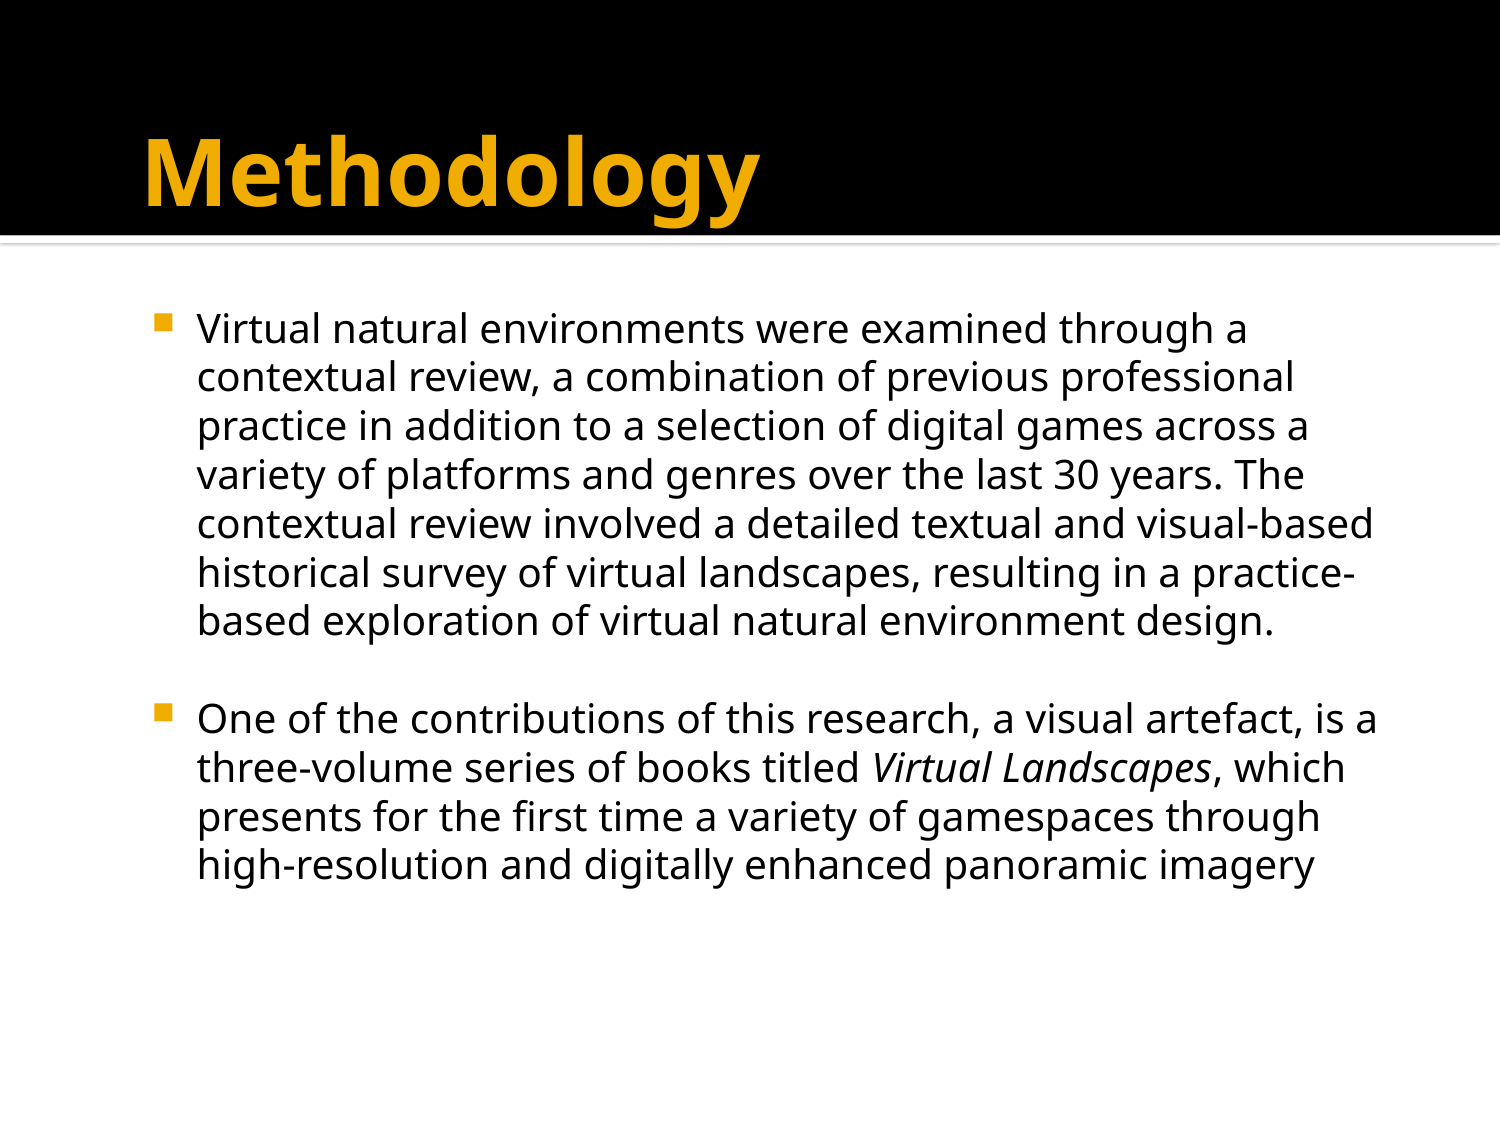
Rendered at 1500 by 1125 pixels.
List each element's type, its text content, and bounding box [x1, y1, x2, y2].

title Methodology [125, 99, 1400, 238]
list Virtual natural environments were examined through a contextual review, a combination of previous professional practice in addition to a selection of digital games across a variety of platforms and genres over the last 30 years. The contextual review involved a detailed textual and visual-based historical survey of virtual landscapes, resulting in a practice-based exploration of virtual natural environment design. One of the contributions of this research, a visual artefact, is a three-volume series of books titled Virtual Landscapes, which presents for the first time a variety of gamespaces through high-resolution and digitally enhanced panoramic imagery [125, 287, 1400, 1000]
